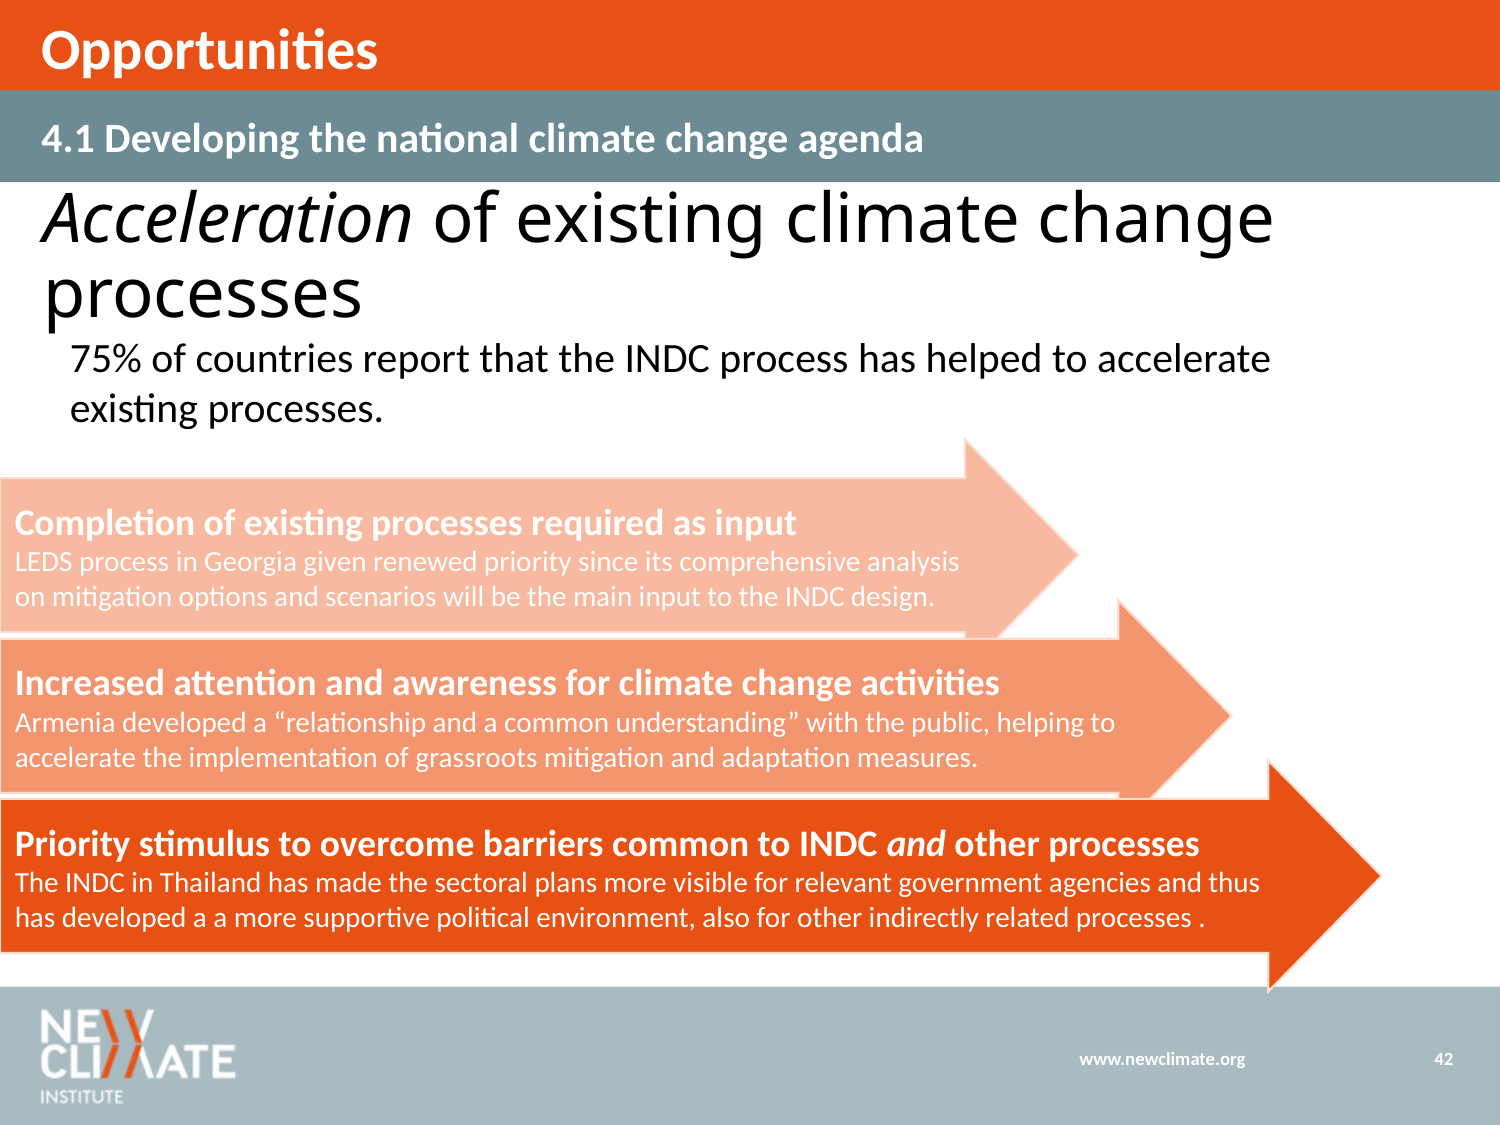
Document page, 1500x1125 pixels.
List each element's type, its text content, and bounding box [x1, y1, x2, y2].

text_box Priority stimulus to overcome barriers common to INDC and other processes The INDC in Thailand has made the sectoral plans more visible for relevant government agencies and thus has developed a a more supportive political environment, also for other indirectly related processes . [0, 758, 1384, 995]
text_box www.newclimate.org [1025, 1028, 1162, 1088]
text_box 42 [1162, 1028, 1469, 1088]
text_box Opportunities [0, 0, 1500, 89]
text_box Completion of existing processes required as input LEDS process in Georgia given renewed priority since its comprehensive analysis on mitigation options and scenarios will be the main input to the INDC design. [0, 437, 1080, 637]
text_box Acceleration of existing climate change processes [28, 153, 1469, 363]
text_box Increased attention and awareness for climate change activities Armenia developed a “relationship and a common understanding” with the public, helping to accelerate the implementation of grassroots mitigation and adaptation measures. [0, 597, 1234, 797]
text_box [0, 986, 1500, 1125]
text_box 75% of countries report that the INDC process has helped to accelerate existing processes. [55, 323, 1396, 439]
picture [28, 1004, 243, 1107]
text_box 4.1 Developing the national climate change agenda [0, 89, 1500, 183]
